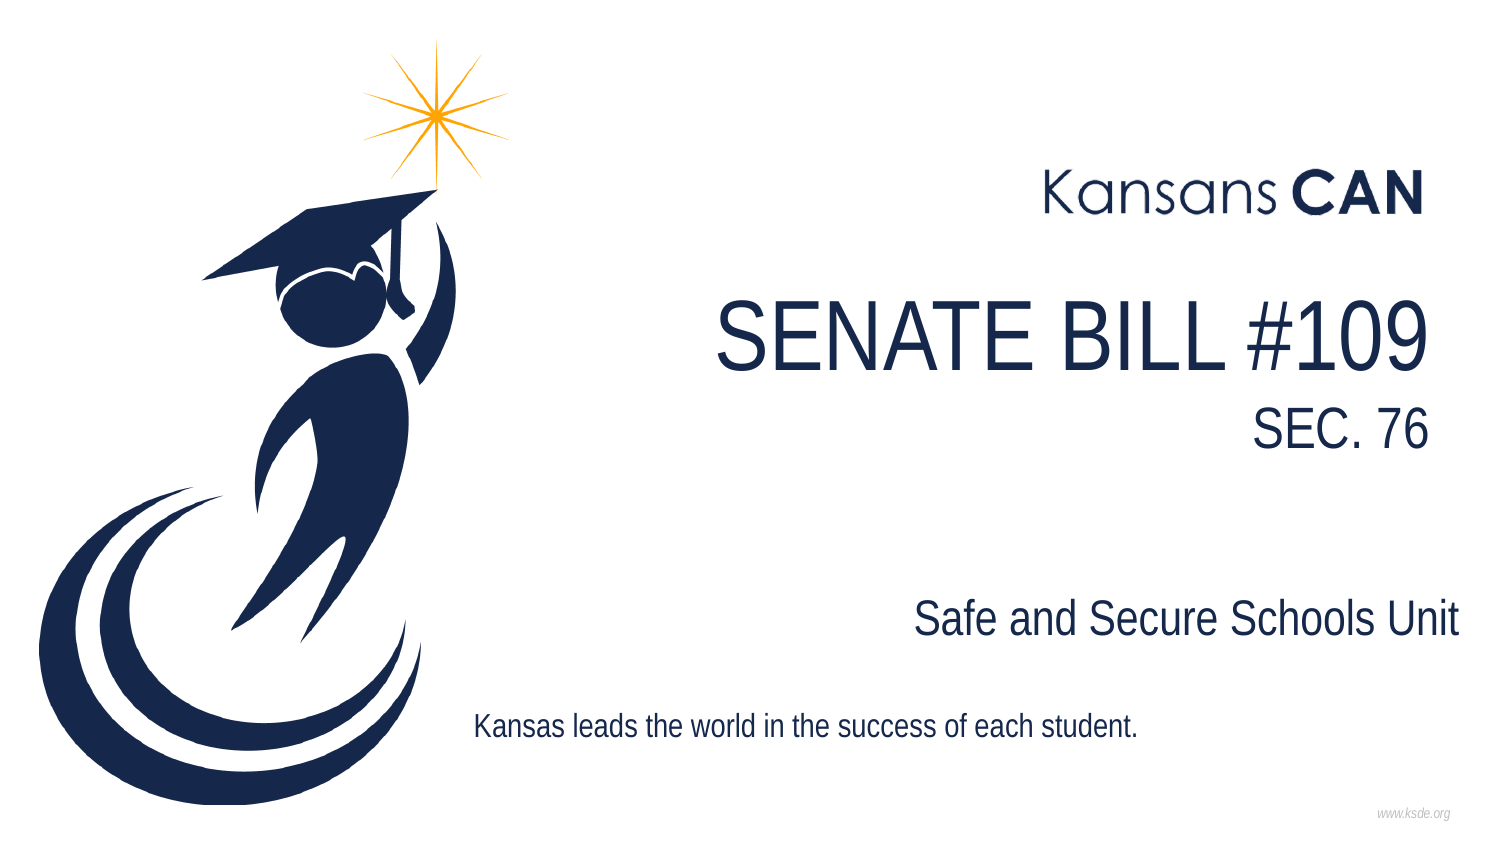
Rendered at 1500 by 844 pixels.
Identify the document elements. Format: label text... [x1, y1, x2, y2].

subtitle Safe and Secure Schools Unit [462, 534, 1475, 697]
picture [1037, 161, 1428, 222]
picture [39, 39, 508, 805]
title Senate Bill #109 Sec. 76 [462, 239, 1475, 492]
